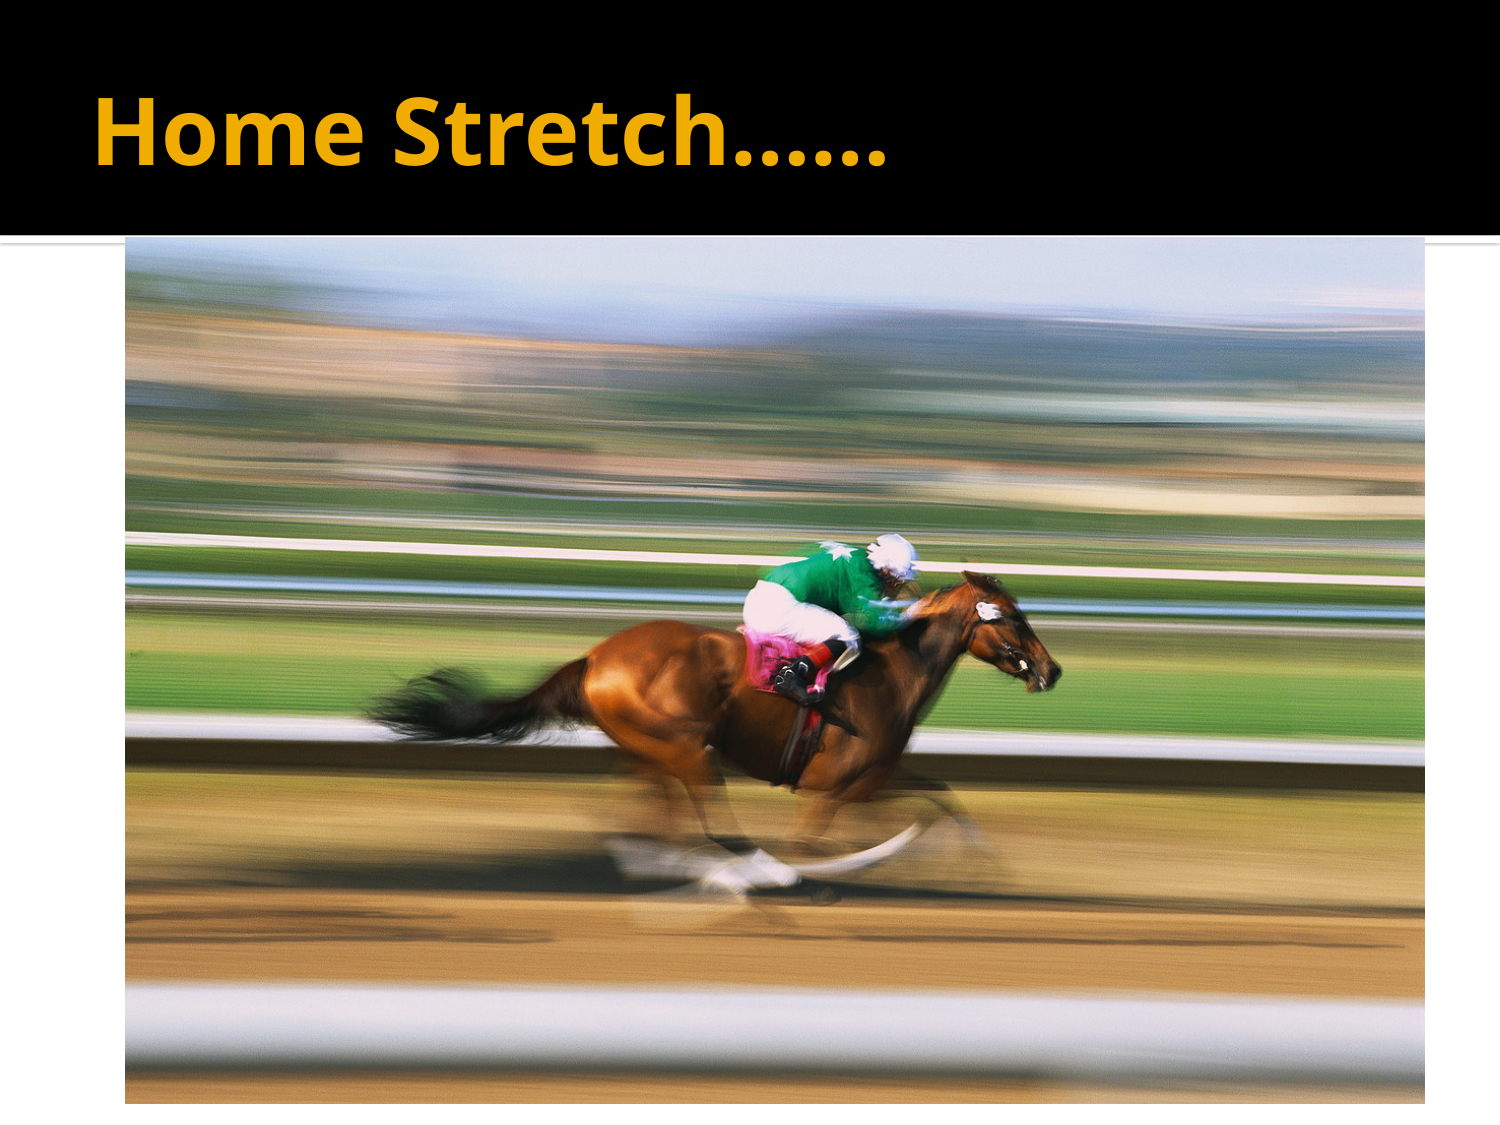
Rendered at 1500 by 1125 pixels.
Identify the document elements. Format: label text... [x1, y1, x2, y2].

picture [124, 237, 1425, 1104]
title Home Stretch…… [75, 25, 1425, 231]
